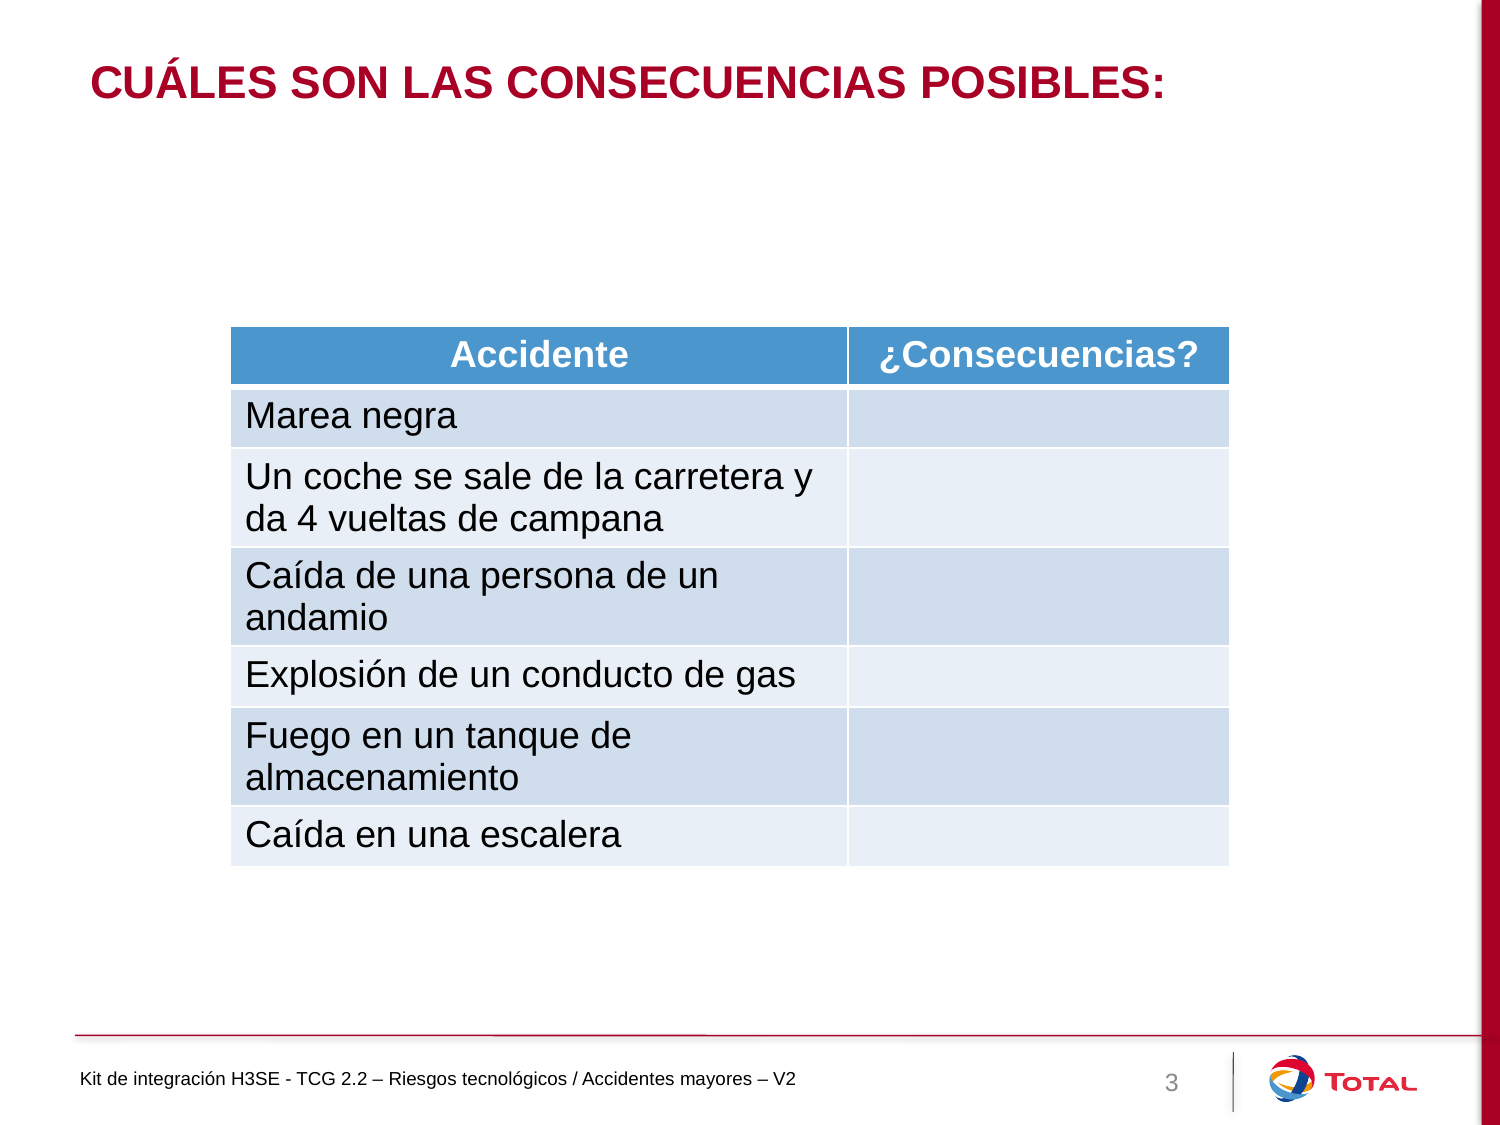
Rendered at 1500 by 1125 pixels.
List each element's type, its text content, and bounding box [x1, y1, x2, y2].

table_cell Fuego en un tanque de almacenamiento [231, 708, 847, 805]
table_cell Caída en una escalera [231, 807, 847, 866]
title Cuáles son las consecuencias posibles: [75, 45, 1424, 150]
picture [1260, 1045, 1426, 1112]
table_cell Explosión de un conducto de gas [231, 647, 847, 706]
table_cell [849, 807, 1229, 866]
table_cell [849, 708, 1229, 805]
table_cell [849, 647, 1229, 706]
table_cell [849, 449, 1229, 546]
table_cell Un coche se sale de la carretera y da 4 vueltas de campana [231, 449, 847, 546]
table_cell Caída de una persona de un andamio [231, 548, 847, 645]
slide_number 3 [1074, 1051, 1194, 1112]
table_cell [849, 548, 1229, 645]
table_cell [849, 390, 1229, 447]
table_cell Marea negra [231, 390, 847, 447]
table_header Accidente [231, 327, 847, 384]
table_header ¿Consecuencias? [849, 327, 1229, 384]
footer Kit de integración H3SE - TCG 2.2 – Riesgos tecnológicos / Accidentes mayores – V2 [64, 1058, 1154, 1119]
